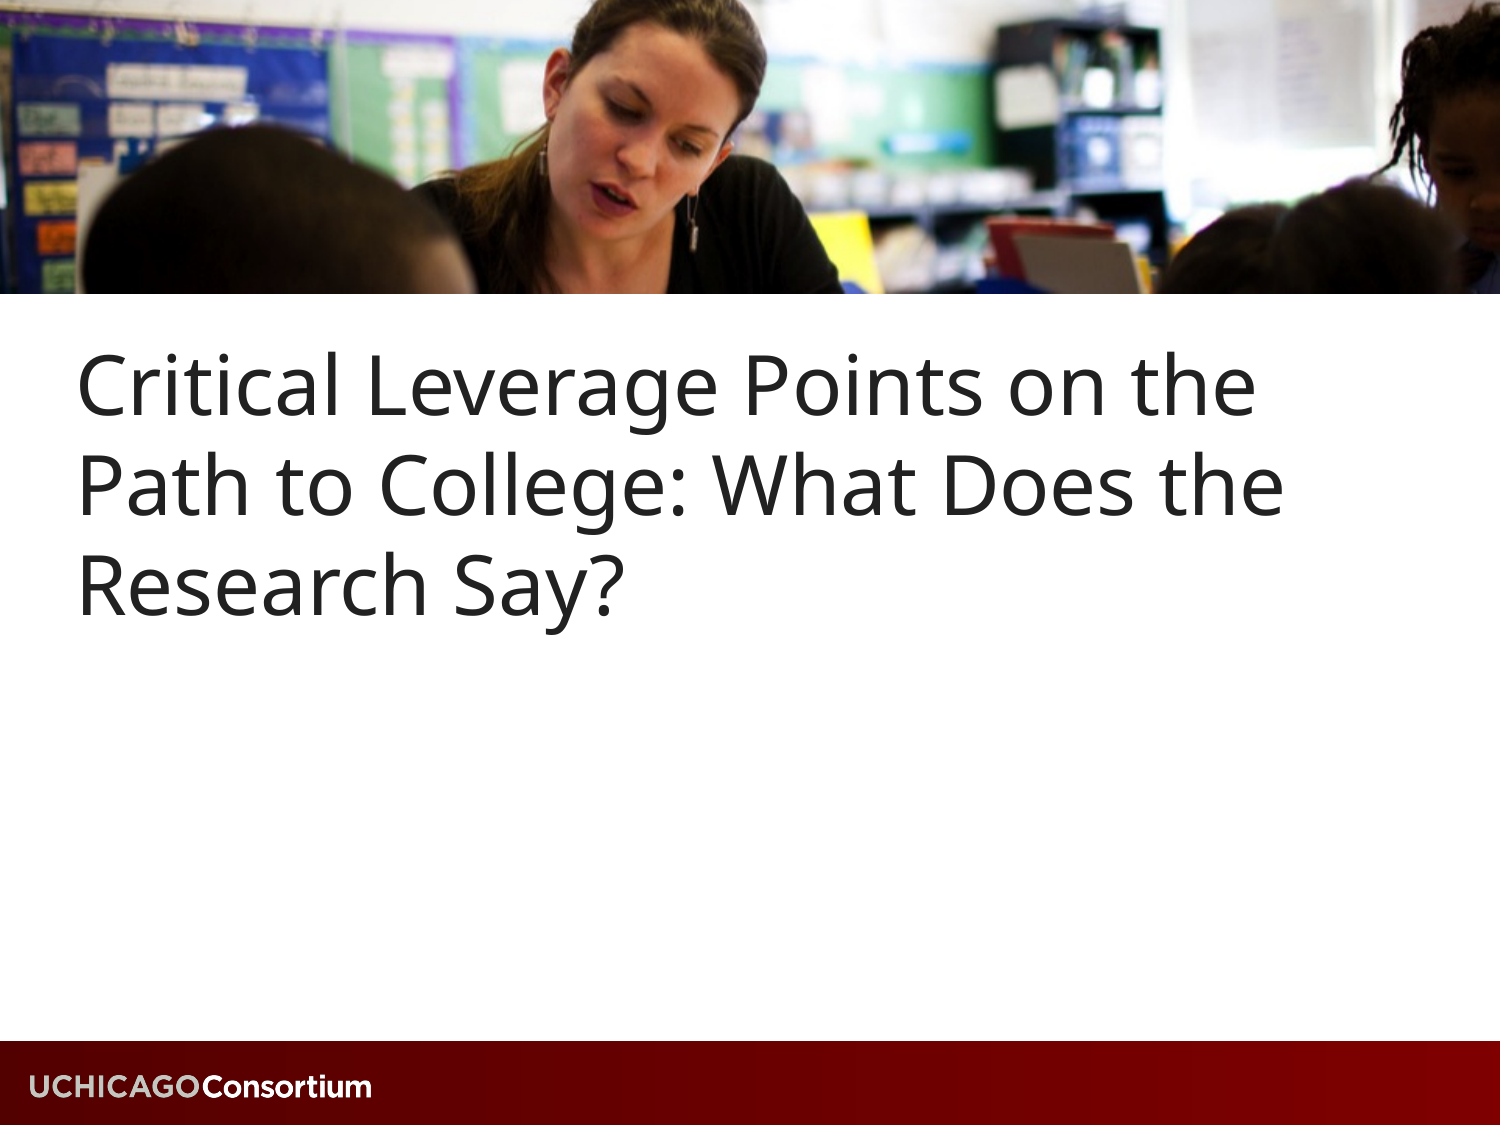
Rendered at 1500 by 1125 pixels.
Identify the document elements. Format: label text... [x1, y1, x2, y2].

picture [0, 0, 1500, 294]
title Critical Leverage Points on the Path to College: What Does the Research Say? [75, 332, 1425, 700]
